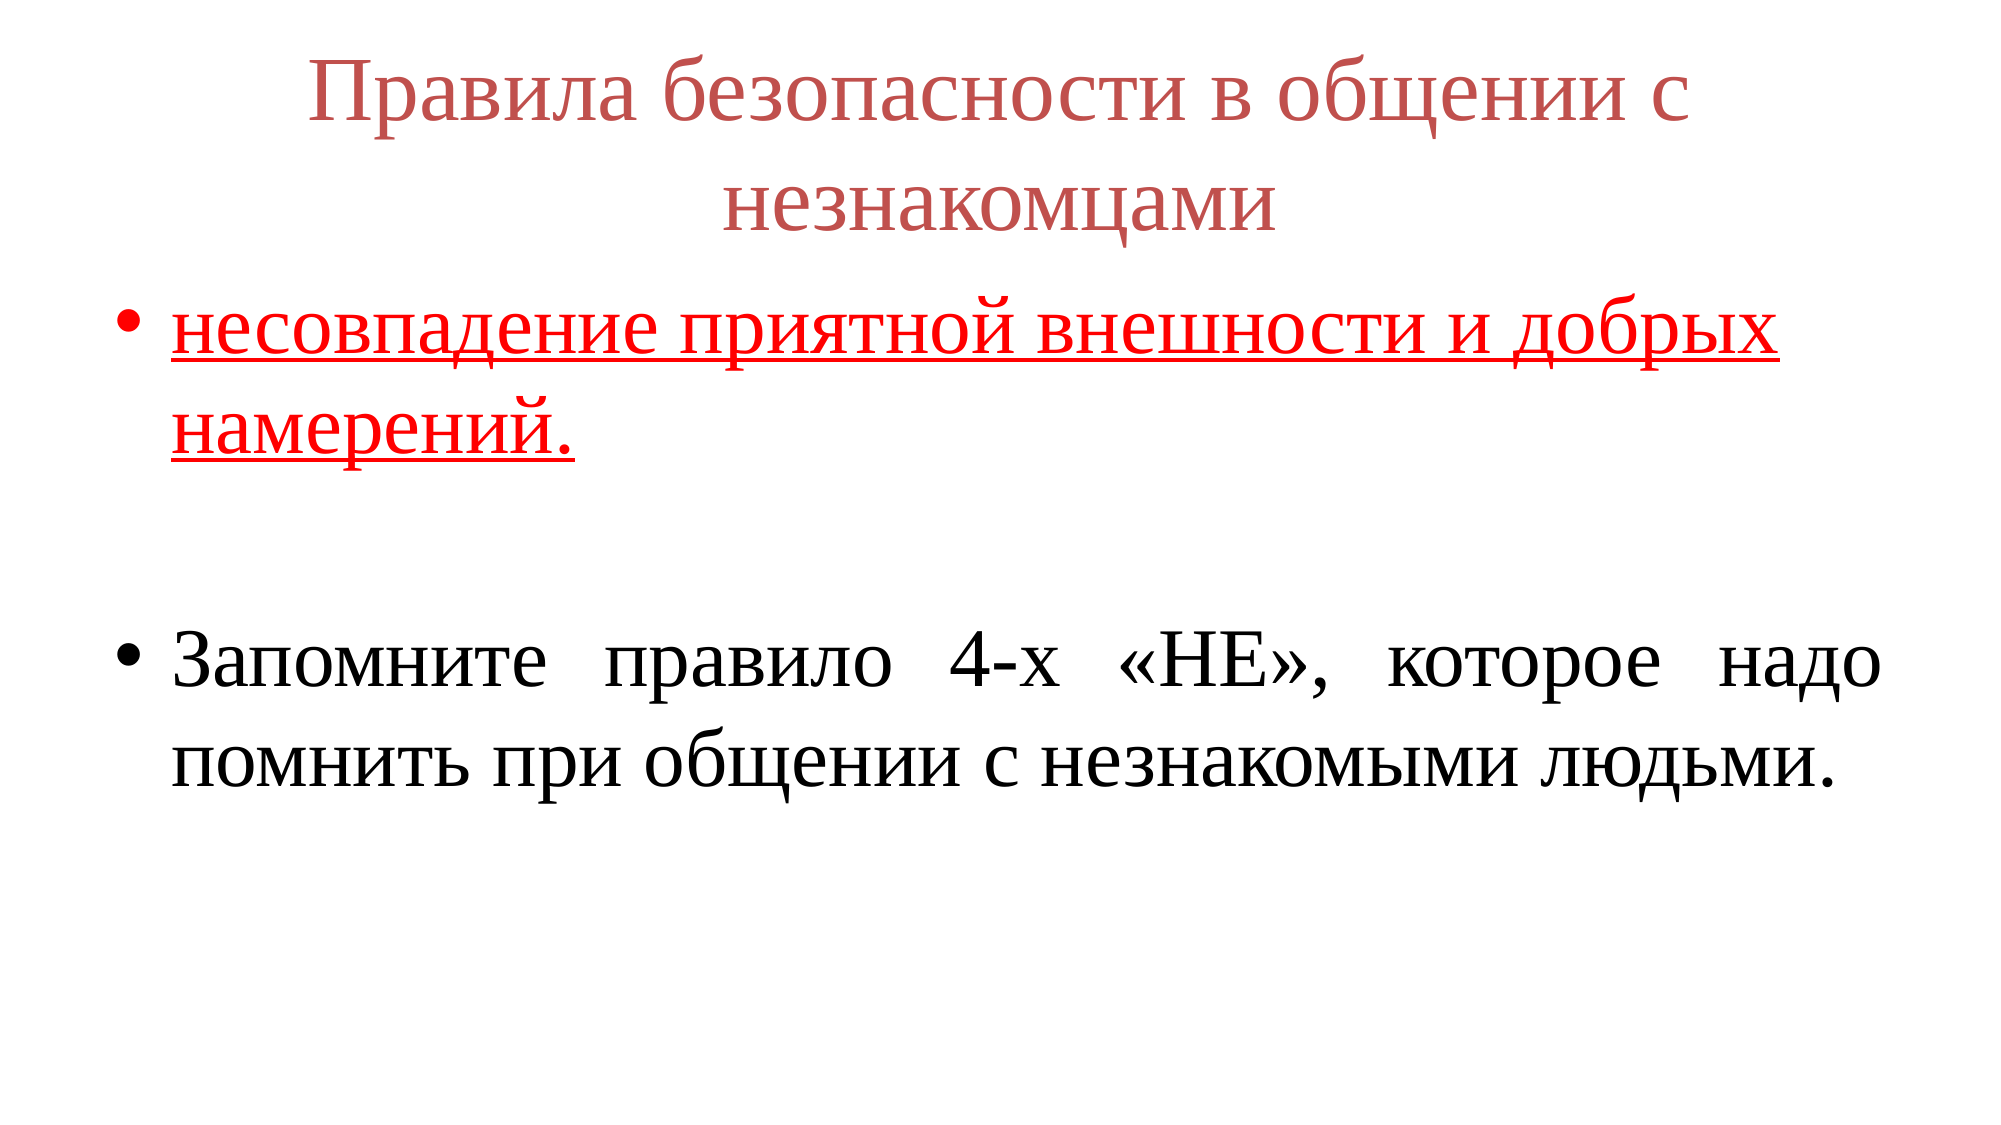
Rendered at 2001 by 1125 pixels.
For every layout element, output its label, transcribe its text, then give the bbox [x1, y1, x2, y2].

title Правила безопасности в общении с незнакомцами [99, 45, 1900, 233]
list несовпадение приятной внешности и добрых намерений. Запомните правило 4-х «НЕ», которое надо помнить при общении с незнакомыми людьми. [99, 262, 1900, 1005]
